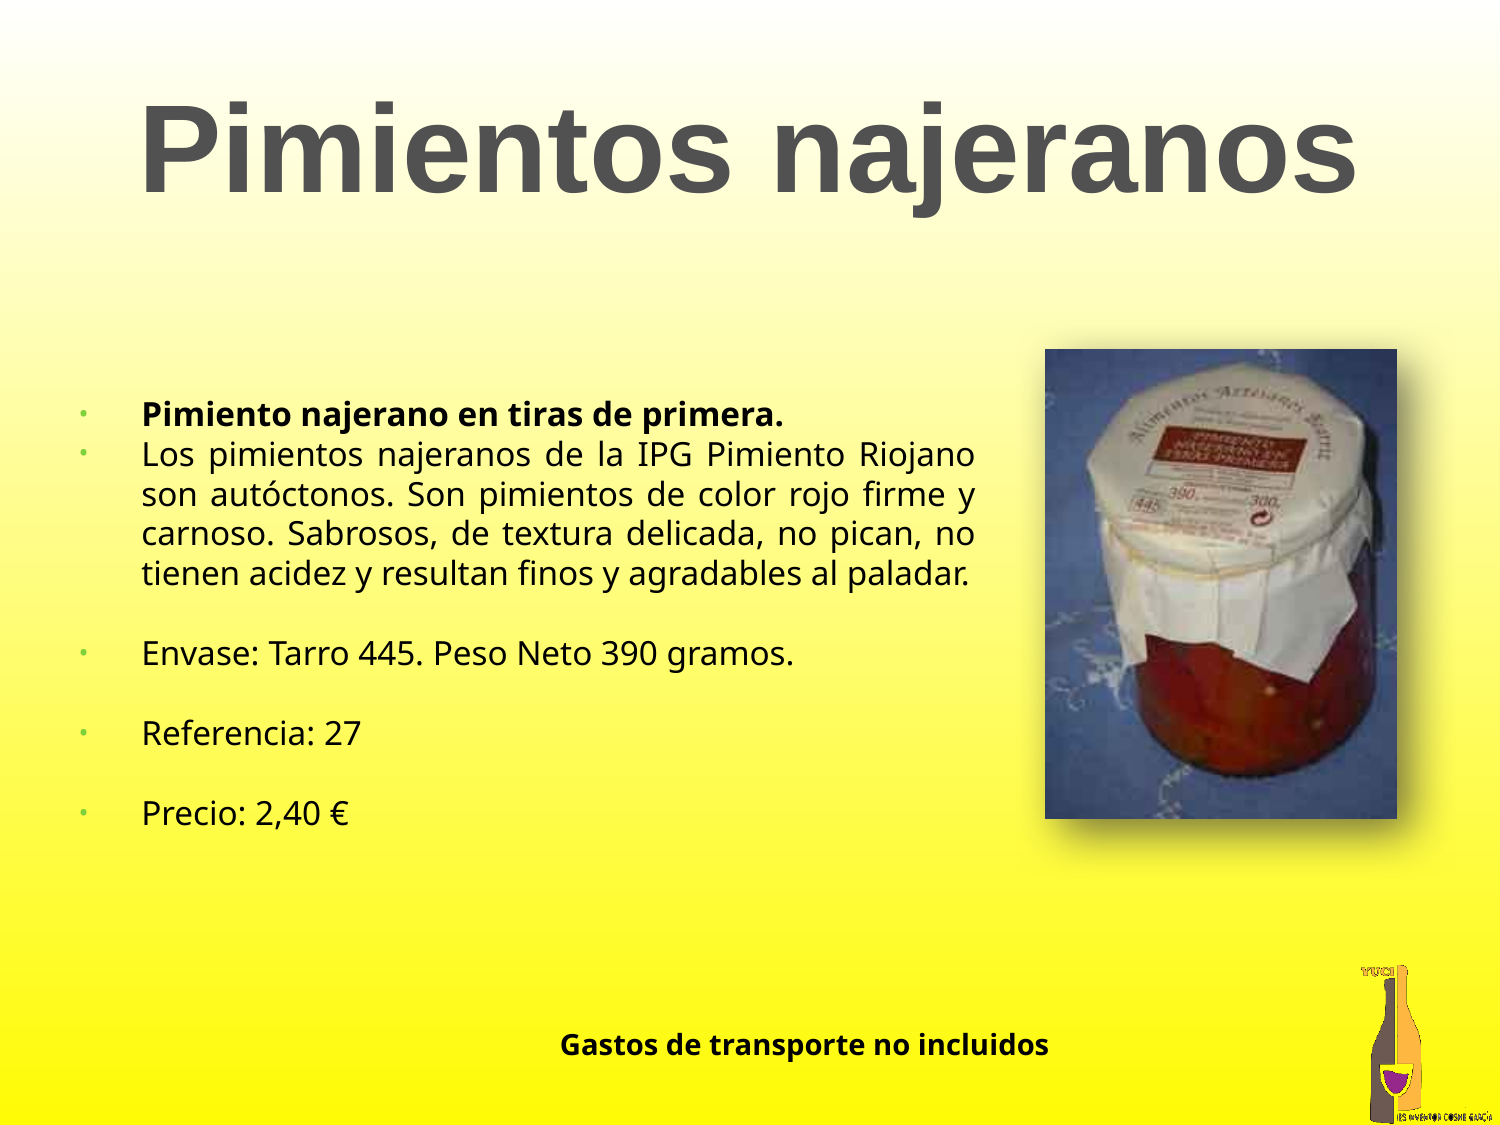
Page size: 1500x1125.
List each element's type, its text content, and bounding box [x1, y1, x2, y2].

picture [1338, 962, 1500, 1125]
text_box Gastos de transporte no incluidos [544, 1018, 1065, 1069]
title Pimientos najeranos [75, 24, 1425, 225]
picture [1045, 349, 1398, 819]
text_box Pimiento najerano en tiras de primera. Los pimientos najeranos de la IPG Pimiento Riojano son autóctonos. Son pimientos de color rojo firme y carnoso. Sabrosos, de textura delicada, no pican, no tienen acidez y resultan finos y agradables al paladar. Envase: Tarro 445. Peso Neto 390 gramos. Referencia: 27 Precio: 2,40 € [53, 385, 998, 855]
